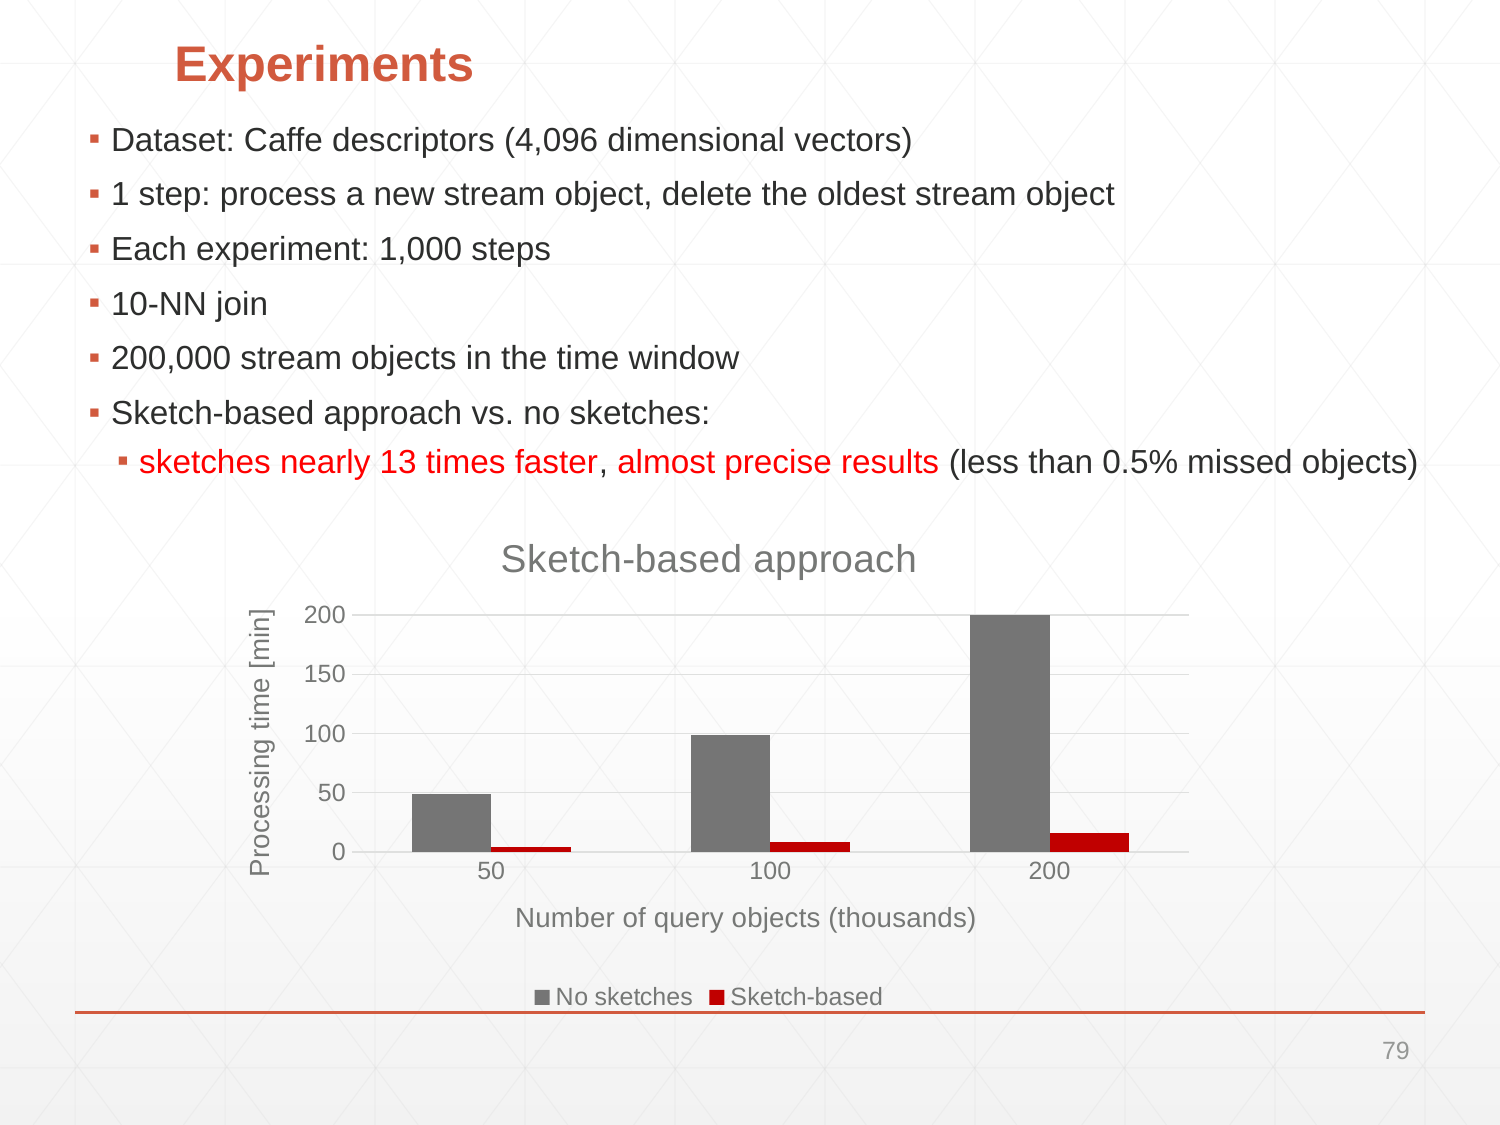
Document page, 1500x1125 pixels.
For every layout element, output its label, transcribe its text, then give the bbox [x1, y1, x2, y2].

title Experiments [159, 30, 1341, 114]
chart [209, 506, 1210, 1017]
list Dataset: Caffe descriptors (4,096 dimensional vectors) 1 step: process a new stream object, delete the oldest stream object Each experiment: 1,000 steps 10-NN join 200,000 stream objects in the time window Sketch-based approach vs. no sketches: sketches nearly 13 times faster, almost precise results (less than 0.5% missed objects) [39, 114, 1478, 405]
slide_number 79 [1312, 1031, 1426, 1069]
